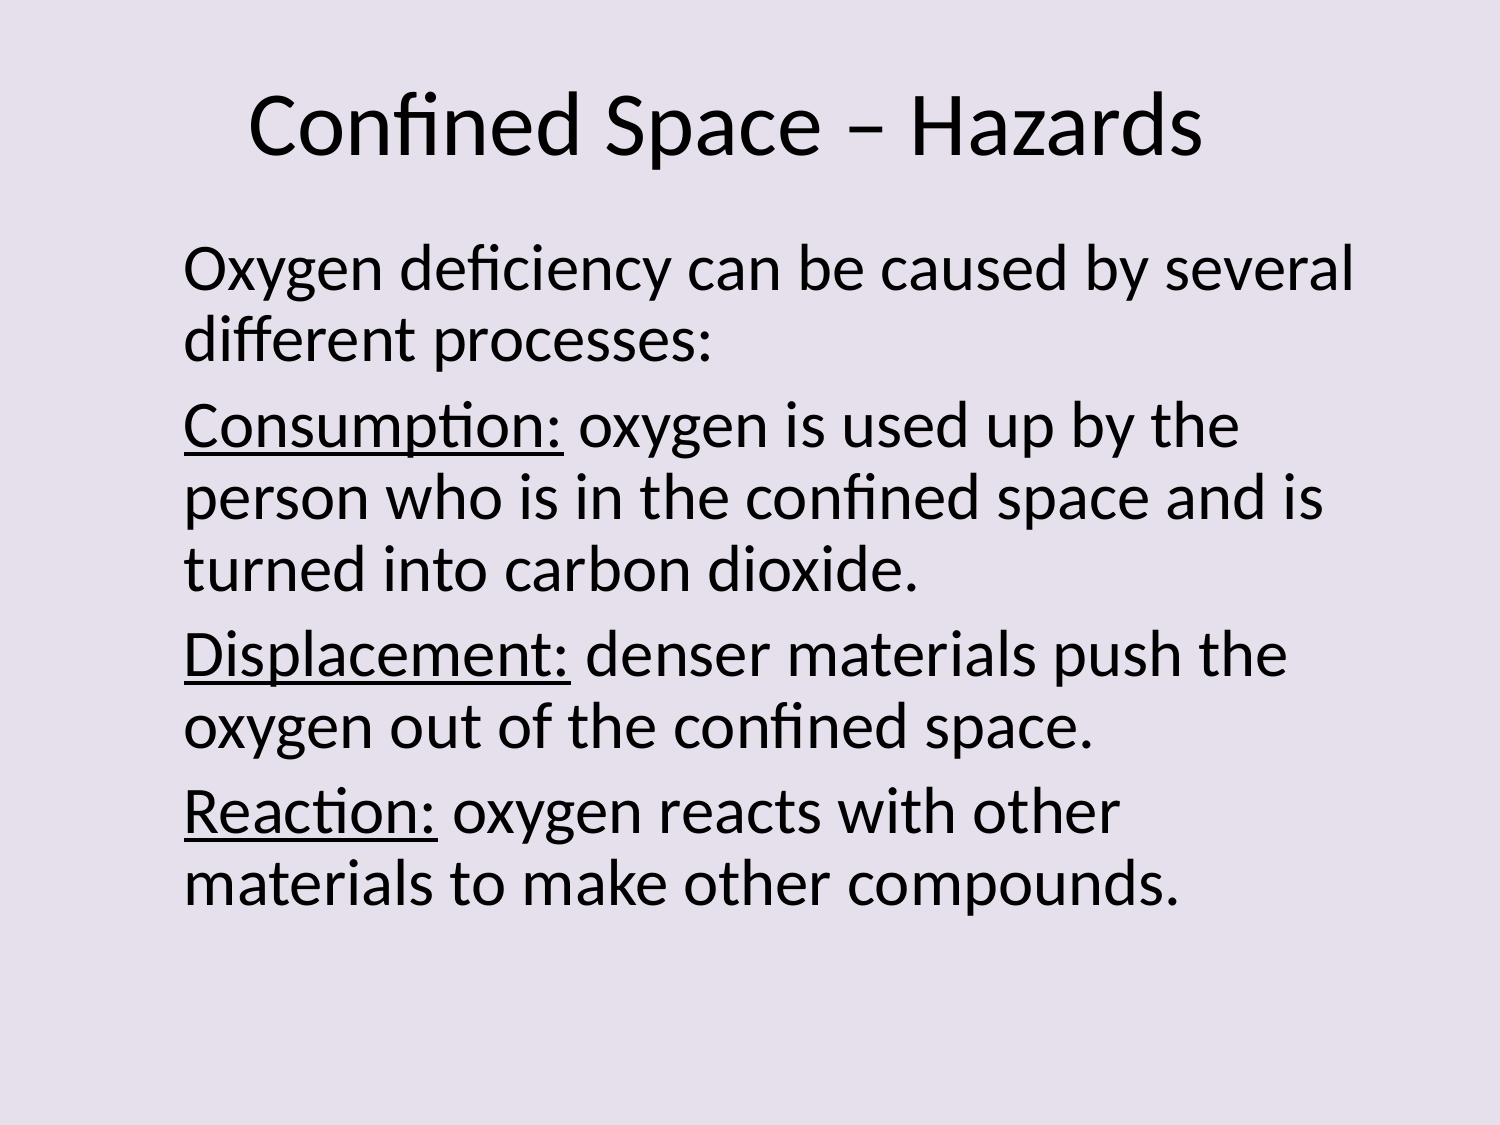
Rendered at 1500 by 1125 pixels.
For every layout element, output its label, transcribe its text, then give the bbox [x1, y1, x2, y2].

title Confined Space – Hazards [99, 24, 1375, 213]
list Oxygen deficiency can be caused by several different processes: Consumption: oxygen is used up by the person who is in the confined space and is turned into carbon dioxide. Displacement: denser materials push the oxygen out of the confined space. Reaction: oxygen reacts with other materials to make other compounds. [112, 224, 1388, 1000]
